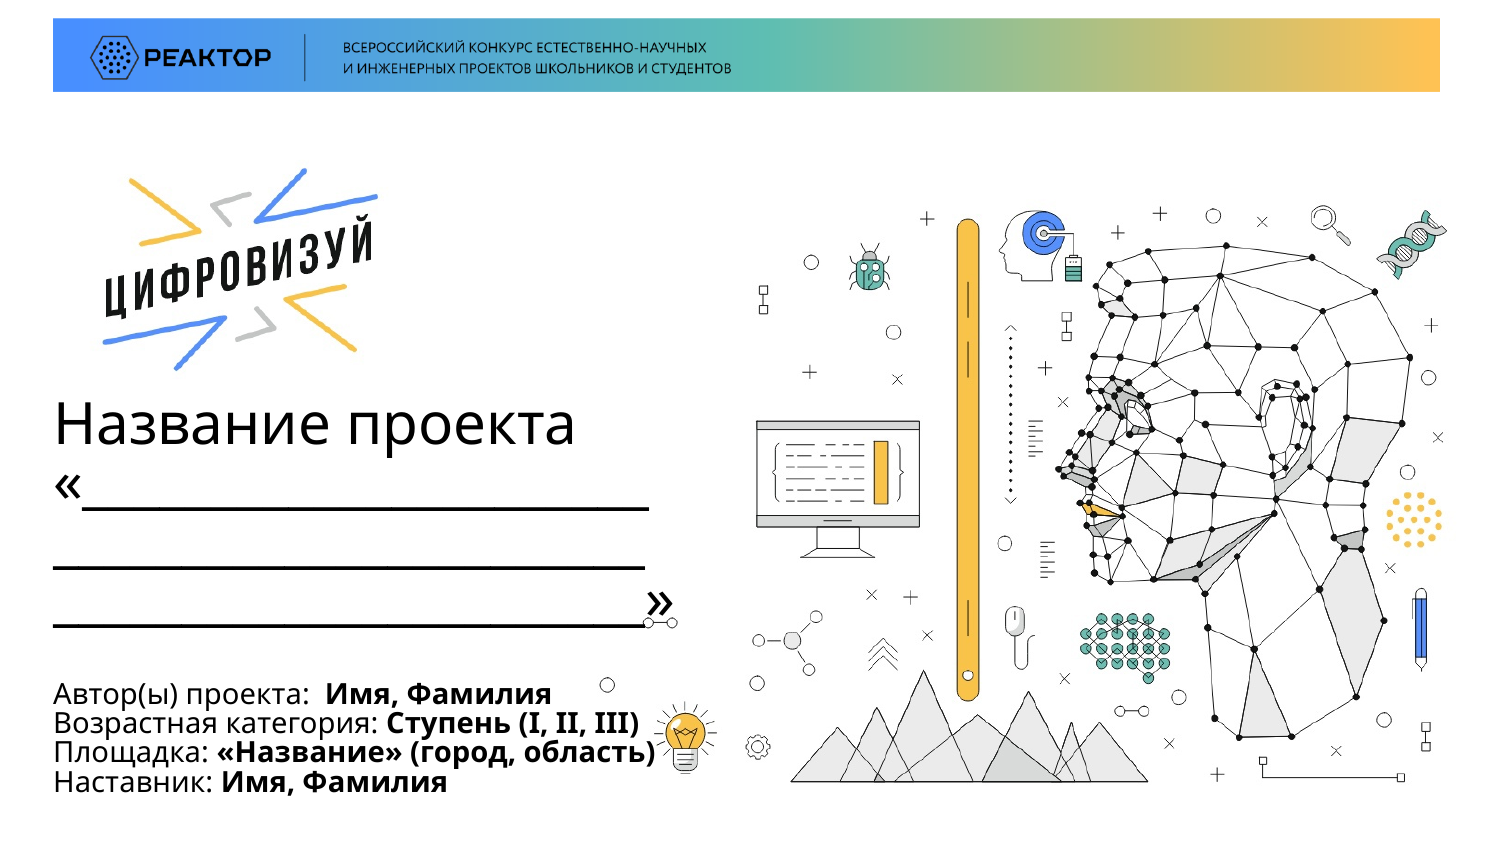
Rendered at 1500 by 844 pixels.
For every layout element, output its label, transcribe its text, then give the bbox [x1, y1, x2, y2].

picture [52, 151, 389, 388]
text_box Название проекта «______________________ _______________________ _______________________» [53, 397, 592, 632]
picture [597, 185, 1500, 825]
picture [52, 18, 1440, 92]
text_box Автор(ы) проекта: Имя, Фамилия Возрастная категория: Ступень (I, II, III) Площадка: «Название» (город, область) Наставник: Имя, Фамилия [53, 681, 592, 798]
